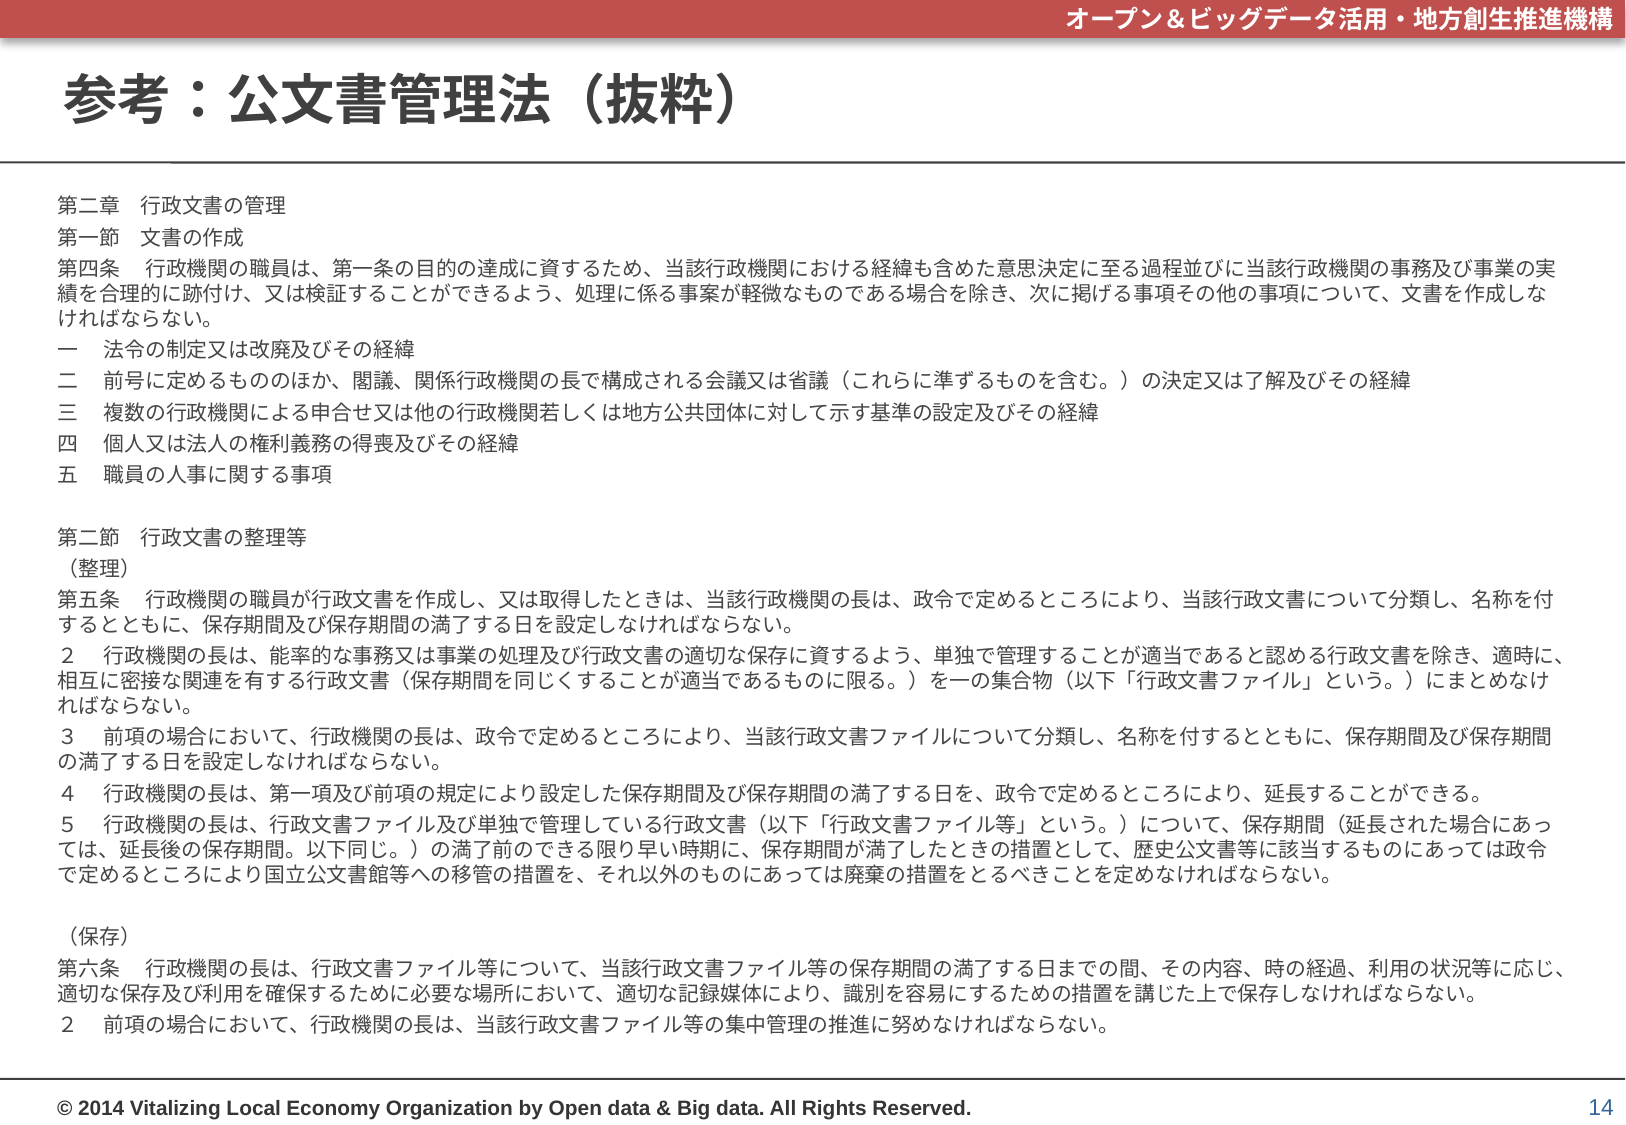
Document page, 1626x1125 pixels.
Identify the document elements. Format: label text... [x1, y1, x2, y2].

slide_number 14 [1557, 1082, 1625, 1125]
title 参考：公文書管理法（抜粋） [63, 49, 1563, 146]
list 第二章 行政文書の管理 第一節 文書の作成 第四条 行政機関の職員は、第一条の目的の達成に資するため、当該行政機関における経緯も含めた意思決定に至る過程並びに当該行政機関の事務及び事業の実績を合理的に跡付け、又は検証することができるよう、処理に係る事案が軽微なものである場合を除き、次に掲げる事項その他の事項について、文書を作成しなければならない。 一 法令の制定又は改廃及びその経緯 二 前号に定めるもののほか、閣議、関係行政機関の長で構成される会議又は省議（これらに準ずるものを含む。）の決定又は了解及びその経緯 三 複数の行政機関による申合せ又は他の行政機関若しくは地方公共団体に対して示す基準の設定及びその経緯 四 個人又は法人の権利義務の得喪及びその経緯 五 職員の人事に関する事項 第二節 行政文書の整理等 （整理） 第五条 行政機関の職員が行政文書を作成し、又は取得したときは、当該行政機関の長は、政令で定めるところにより、当該行政文書について分類し、名称を付するとともに、保存期間及び保存期間の満了する日を設定しなければならない。 ２ 行政機関の長は、能率的な事務又は事業の処理及び行政文書の適切な保存に資するよう、単独で管理することが適当であると認める行政文書を除き、適時に、相互に密接な関連を有する行政文書（保存期間を同じくすることが適当であるものに限る。）を一の集合物（以下「行政文書ファイル」という。）にまとめなければならない。 ３ 前項の場合において、行政機関の長は、政令で定めるところにより、当該行政文書ファイルについて分類し、名称を付するとともに、保存期間及び保存期間の満了する日を設定しなければならない。 ４ 行政機関の長は、第一項及び前項の規定により設定した保存期間及び保存期間の満了する日を、政令で定めるところにより、延長することができる。 ５ 行政機関の長は、行政文書ファイル及び単独で管理している行政文書（以下「行政文書ファイル等」という。）について、保存期間（延長された場合にあっては、延長後の保存期間。以下同じ。）の満了前のできる限り早い時期に、保存期間が満了したときの措置として、歴史公文書等に該当するものにあっては政令で定めるところにより国立公文書館等への移管の措置を、それ以外のものにあっては廃棄の措置をとるべきことを定めなければならない。 （保存） 第六条 行政機関の長は、行政文書ファイル等について、当該行政文書ファイル等の保存期間の満了する日までの間、その内容、時の経過、利用の状況等に応じ、適切な保存及び利用を確保するために必要な場所において、適切な記録媒体により、識別を容易にするための措置を講じた上で保存しなければならない。 ２ 前項の場合において、行政機関の長は、当該行政文書ファイル等の集中管理の推進に努めなければならない。 [57, 187, 1559, 1084]
